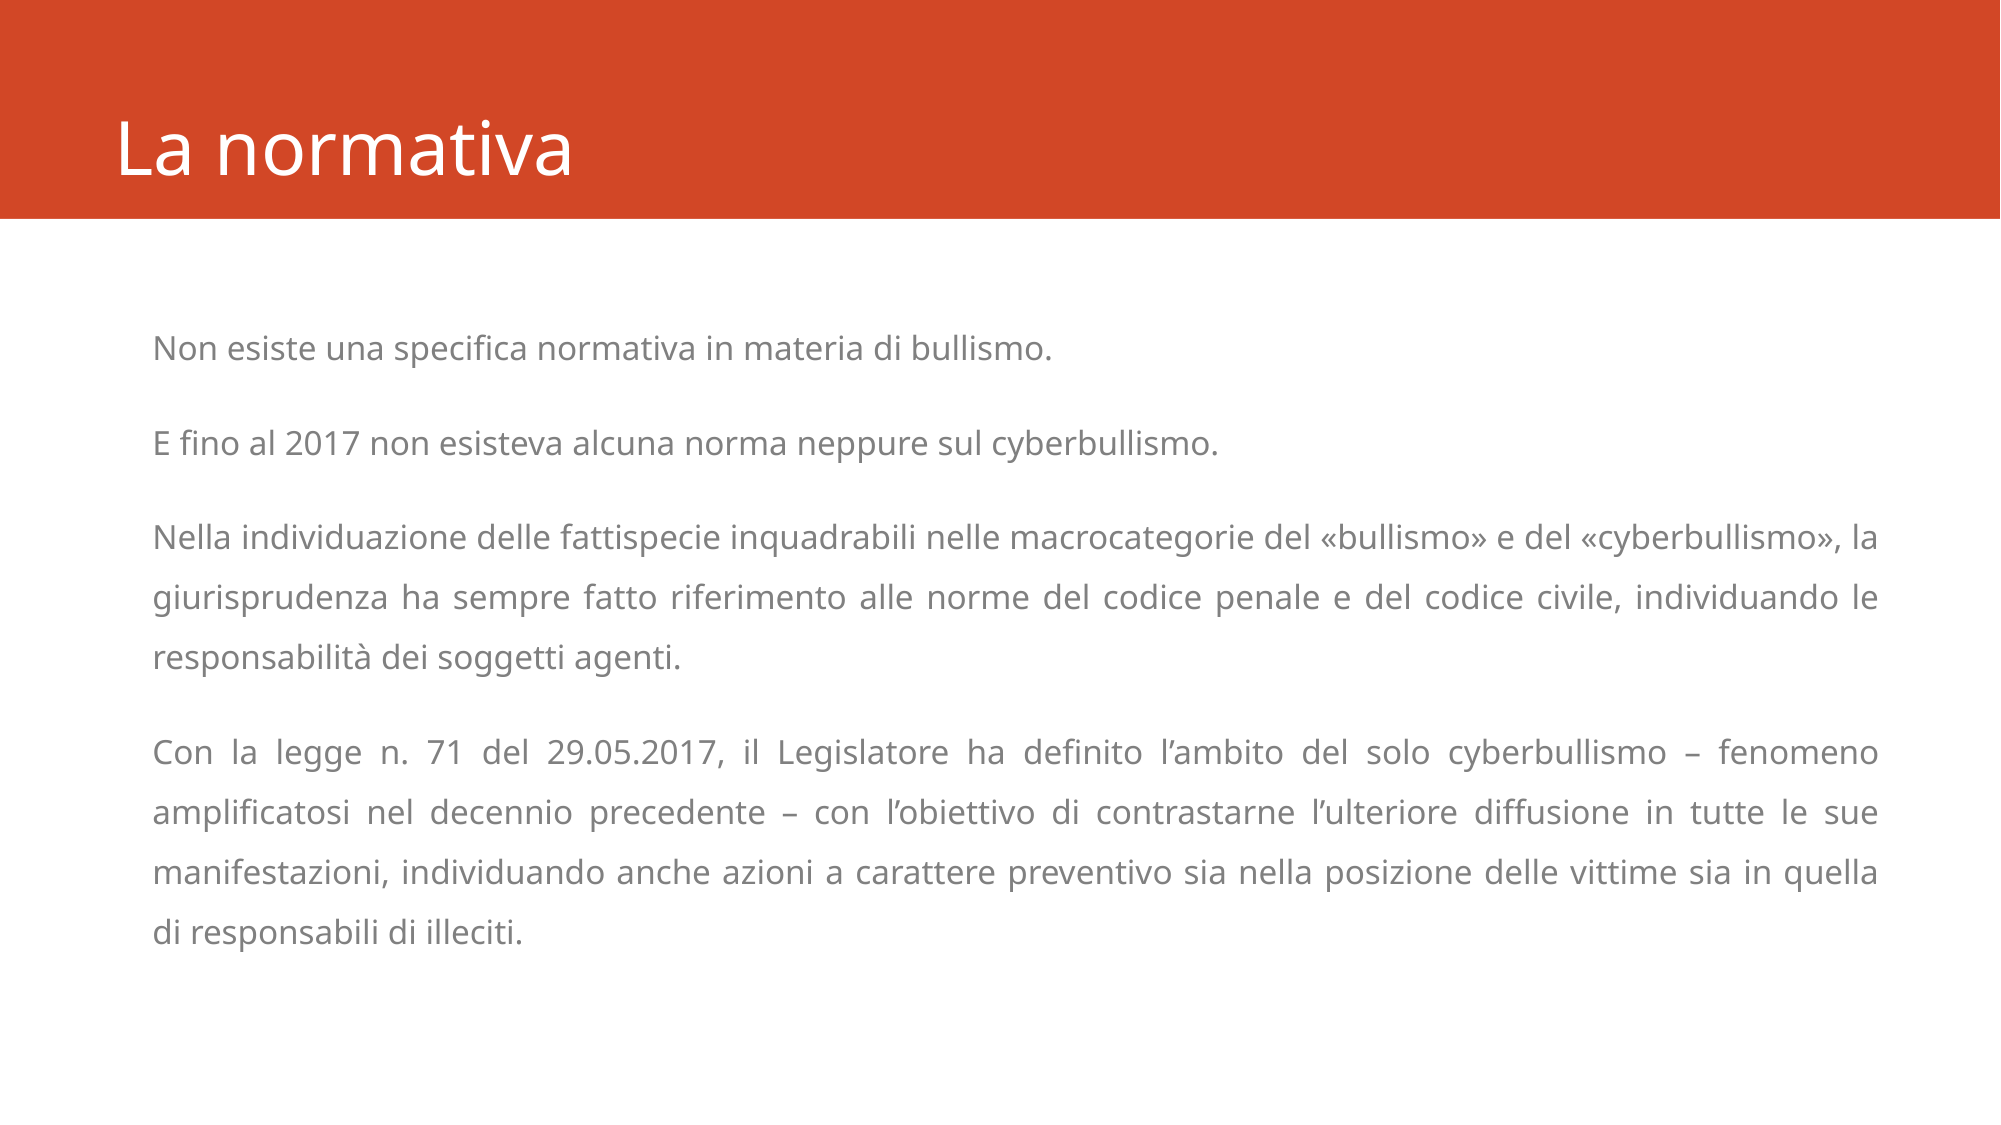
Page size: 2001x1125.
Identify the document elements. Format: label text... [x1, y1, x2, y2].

list Non esiste una specifica normativa in materia di bullismo. E fino al 2017 non esisteva alcuna norma neppure sul cyberbullismo. Nella individuazione delle fattispecie inquadrabili nelle macrocategorie del «bullismo» e del «cyberbullismo», la giurisprudenza ha sempre fatto riferimento alle norme del codice penale e del codice civile, individuando le responsabilità dei soggetti agenti. Con la legge n. 71 del 29.05.2017, il Legislatore ha definito l’ambito del solo cyberbullismo – fenomeno amplificatosi nel decennio precedente – con l’obiettivo di contrastarne l’ulteriore diffusione in tutte le sue manifestazioni, individuando anche azioni a carattere preventivo sia nella posizione delle vittime sia in quella di responsabili di illeciti. [137, 299, 1898, 1014]
title La normativa [99, 0, 1863, 199]
